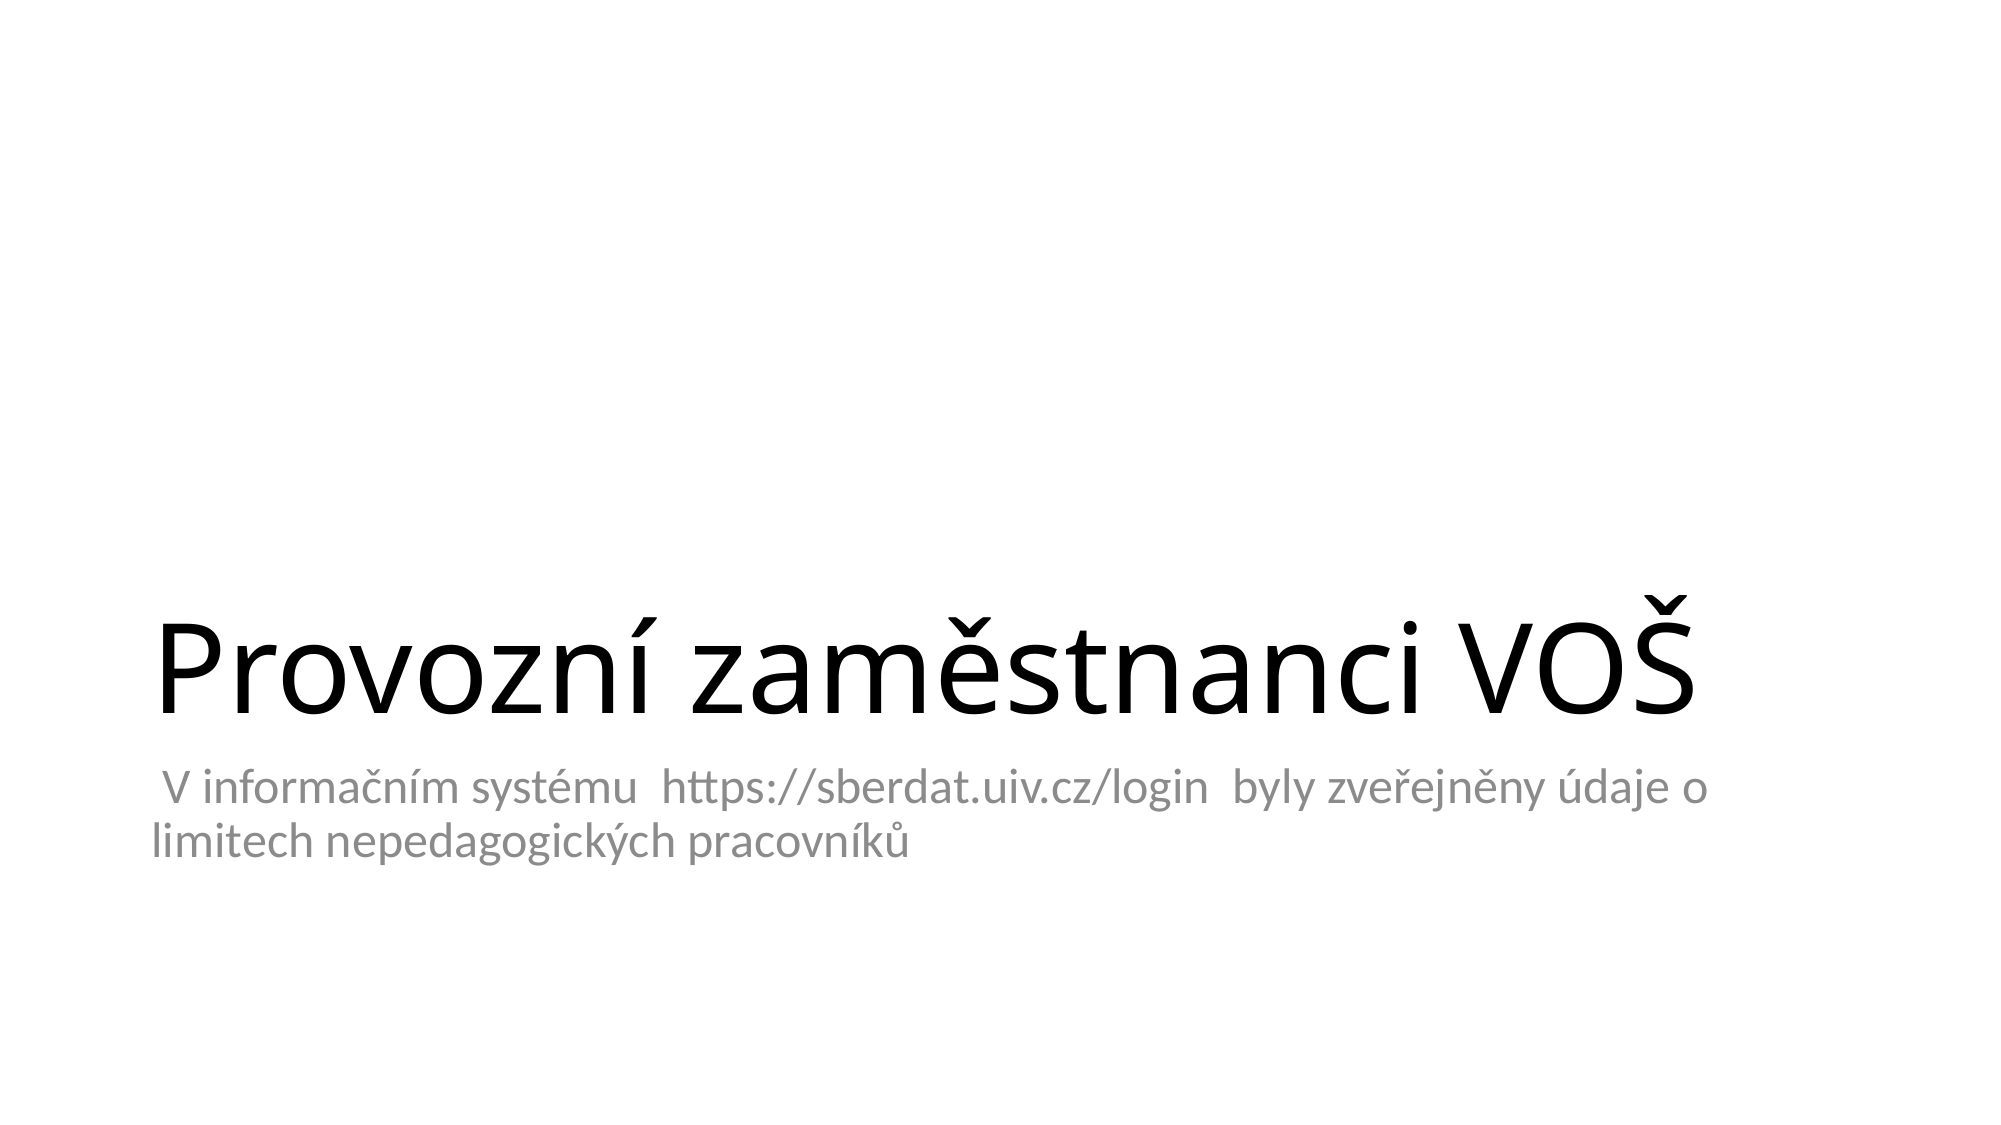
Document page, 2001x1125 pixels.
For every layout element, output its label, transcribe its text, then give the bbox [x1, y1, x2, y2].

title Provozní zaměstnanci VOŠ [136, 280, 1862, 749]
list V informačním systému https://sberdat.uiv.cz/login byly zveřejněny údaje o limitech nepedagogických pracovníků [136, 752, 1862, 999]
